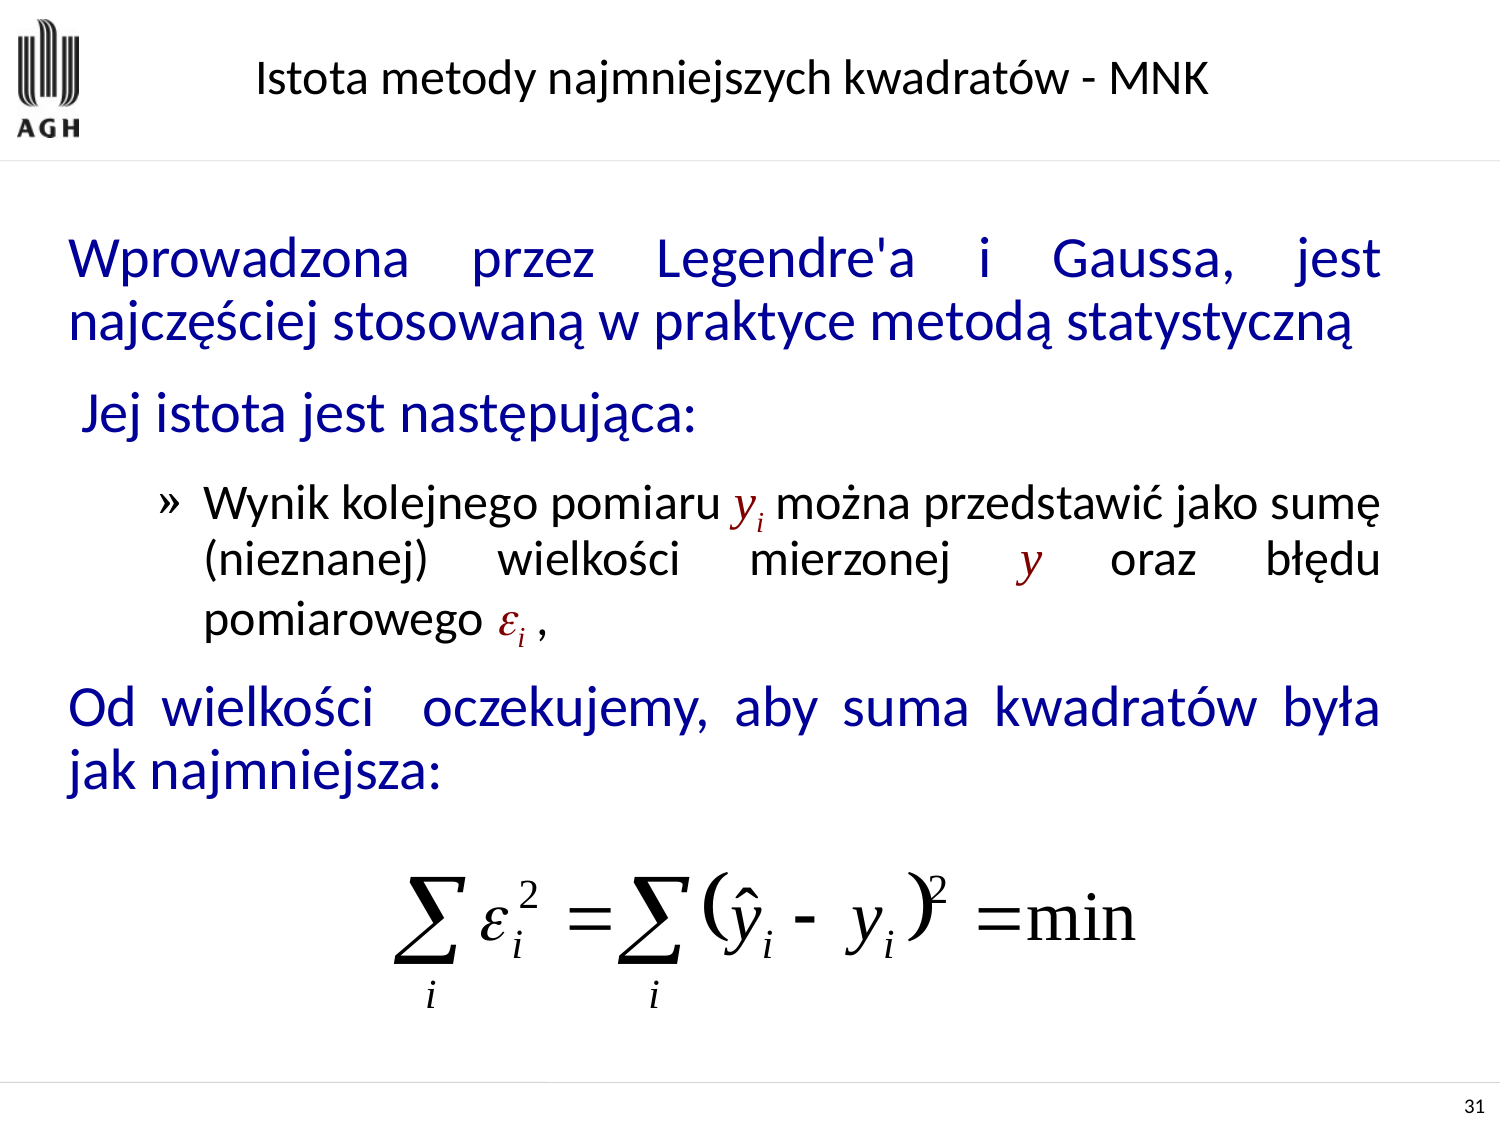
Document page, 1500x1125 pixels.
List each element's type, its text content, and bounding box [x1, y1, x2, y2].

picture [17, 19, 79, 138]
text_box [383, 857, 1152, 1024]
list Wprowadzona przez Legendre'a i Gaussa, jest najczęściej stosowaną w praktyce metodą statystyczną Jej istota jest następująca: Wynik kolejnego pomiaru yi można przedstawić jako sumę (nieznanej) wielkości mierzonej y oraz błędu pomiarowego i , Od wielkości oczekujemy, aby suma kwadratów była jak najmniejsza: [52, 219, 1398, 847]
title Istota metody najmniejszych kwadratów - MNK [135, 0, 1330, 150]
